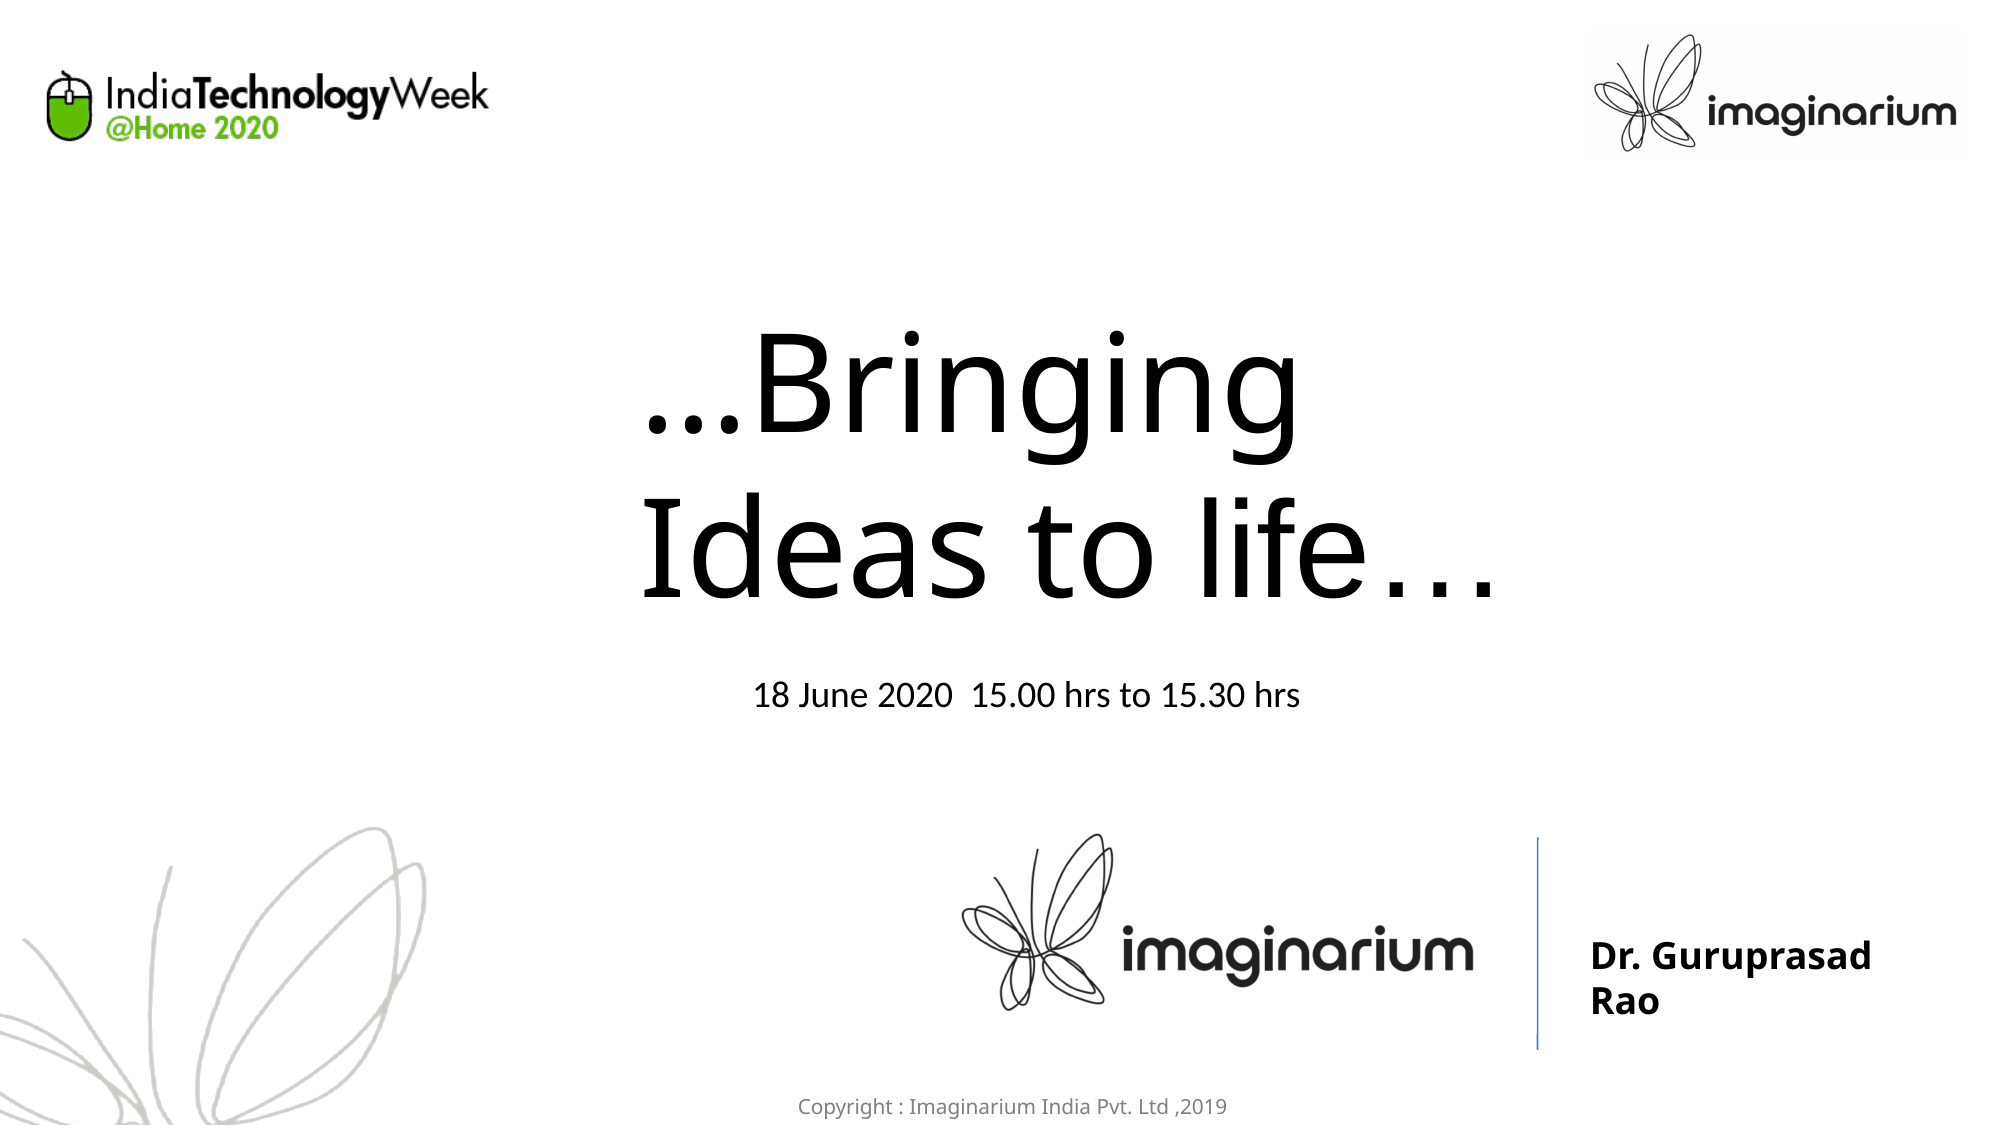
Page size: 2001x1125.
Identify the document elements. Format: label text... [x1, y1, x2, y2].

text_box 18 June 2020 15.00 hrs to 15.30 hrs [737, 662, 1338, 723]
picture [1586, 28, 1966, 163]
picture [949, 824, 1487, 1029]
text_box …Bringing Ideas to life… [624, 287, 1763, 798]
text_box Dr. Guruprasad Rao [1574, 924, 1963, 1030]
picture [37, 62, 500, 150]
